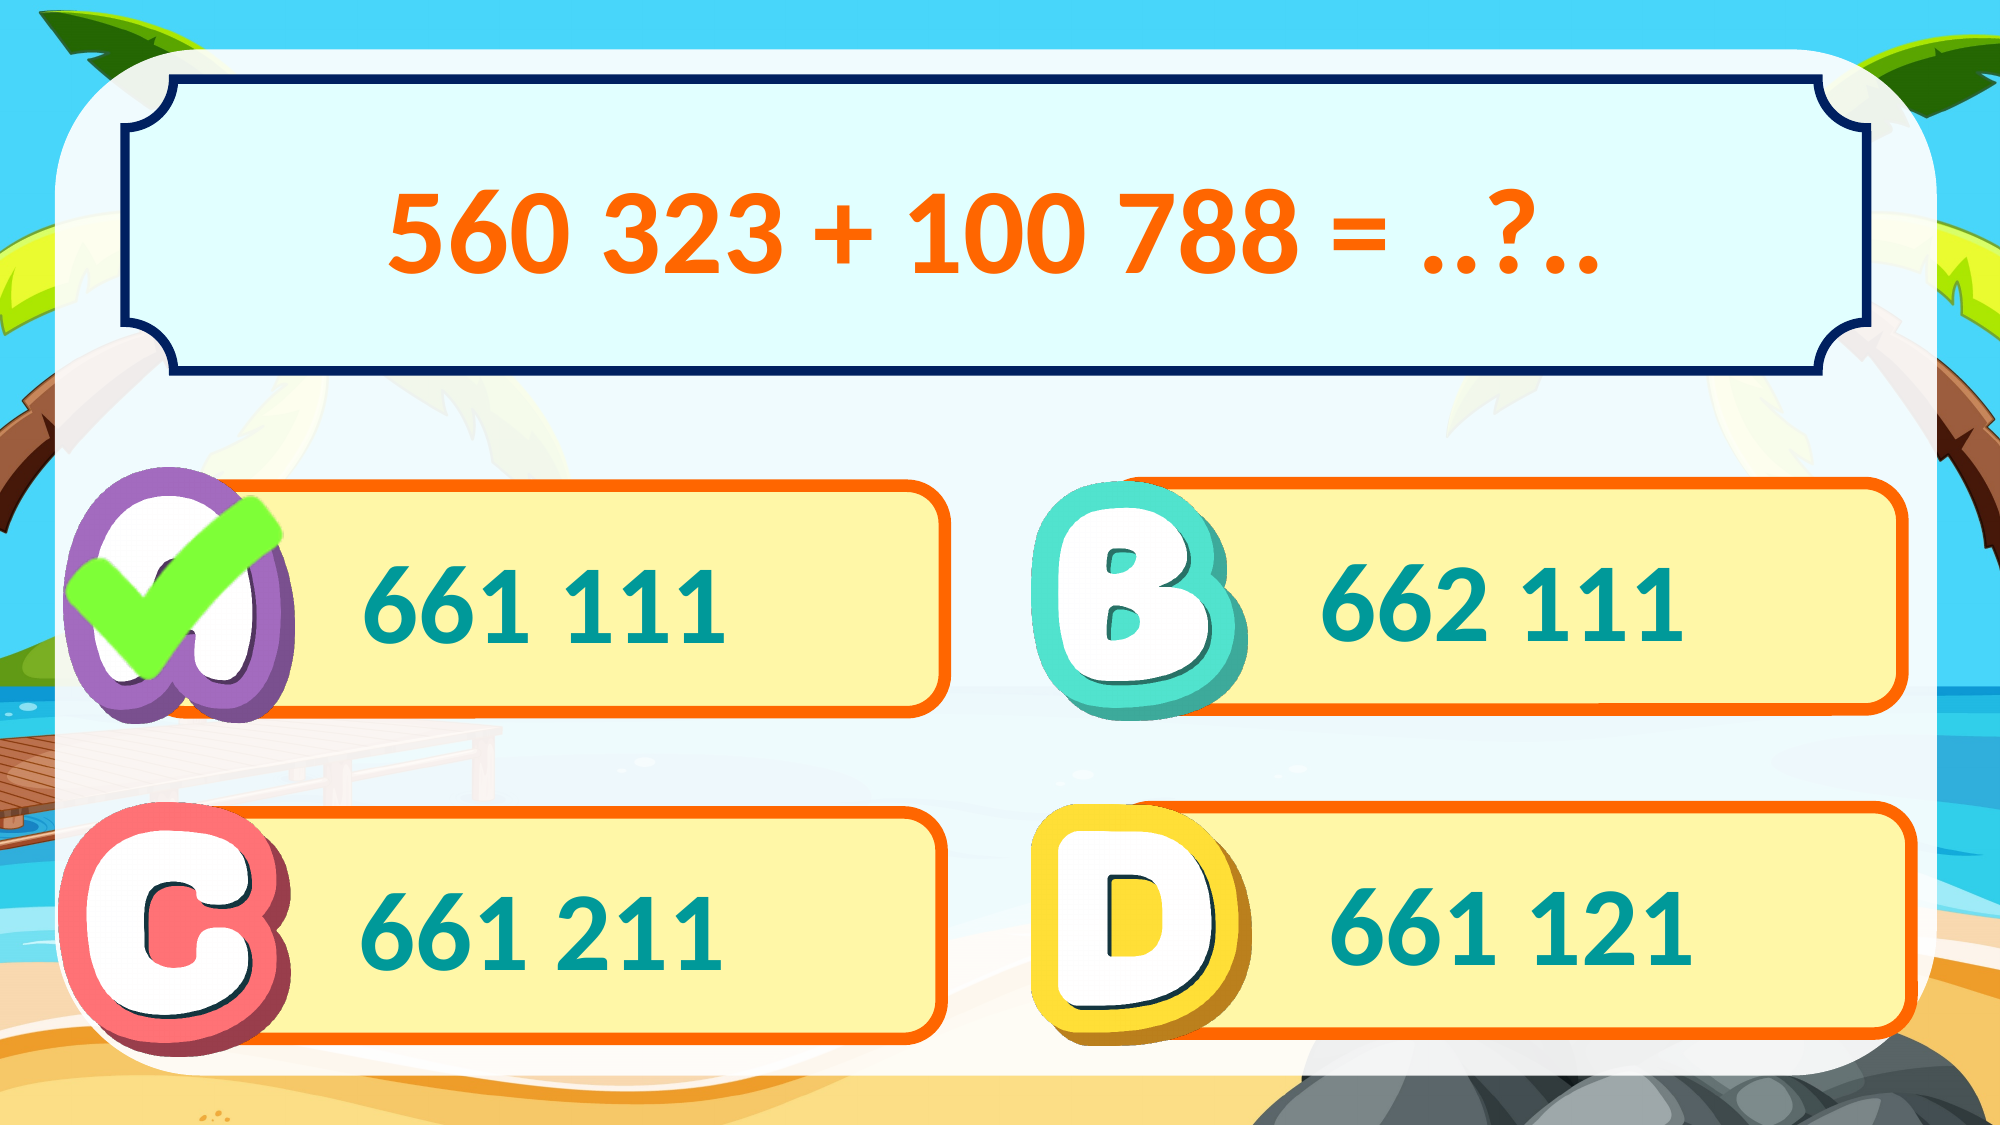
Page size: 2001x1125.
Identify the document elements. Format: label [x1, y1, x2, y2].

text_box [1031, 804, 1912, 1046]
text_box [1031, 481, 1903, 721]
picture [0, 0, 2000, 1125]
text_box [58, 802, 942, 1057]
text_box [63, 467, 945, 724]
